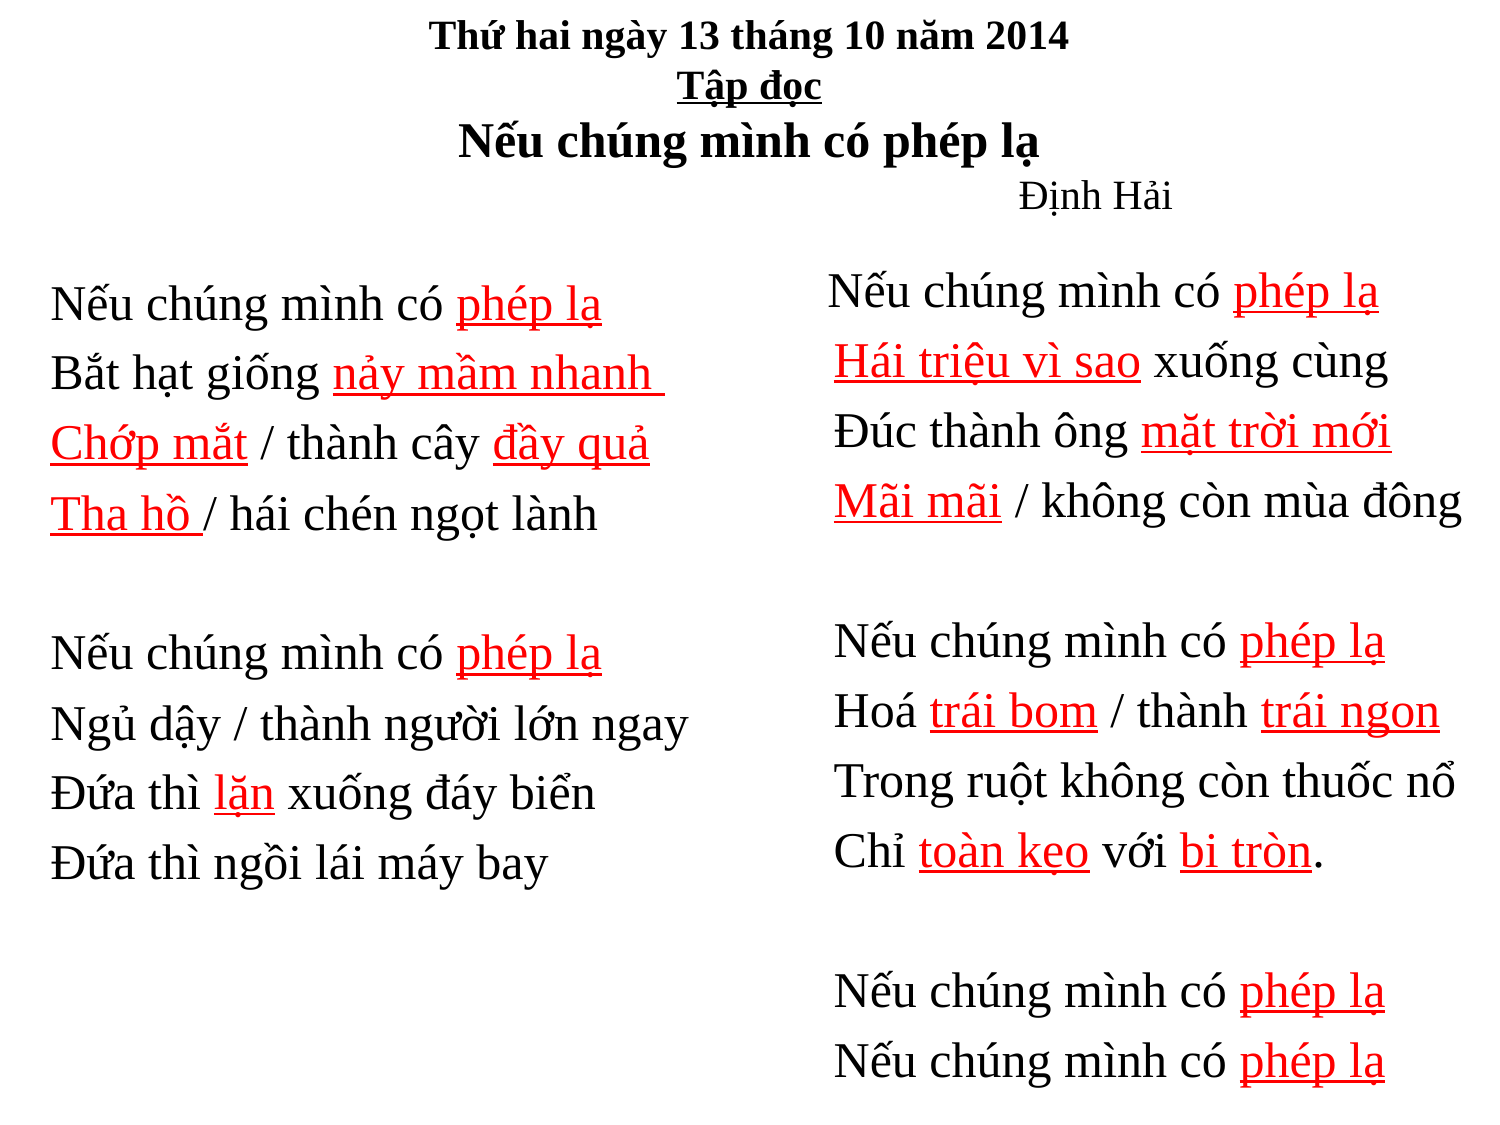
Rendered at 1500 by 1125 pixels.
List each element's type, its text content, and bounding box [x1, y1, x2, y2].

text_box Thứ hai ngày 13 tháng 10 năm 2014 Tập đọc Nếu chúng mình có phép lạ Định Hải [37, 0, 1461, 225]
list Nếu chúng mình có phép lạ Bắt hạt giống nảy mầm nhanh Chớp mắt / thành cây đầy quả Tha hồ / hái chén ngọt lành Nếu chúng mình có phép lạ Ngủ dậy / thành người lớn ngay Đứa thì lặn xuống đáy biển Đứa thì ngồi lái máy bay [35, 262, 738, 1044]
list Nếu chúng mình có phép lạ Hái triệu vì sao xuống cùng Đúc thành ông mặt trời mới Mãi mãi / không còn mùa đông Nếu chúng mình có phép lạ Hoá trái bom / thành trái ngon Trong ruột không còn thuốc nổ Chỉ toàn kẹo với bi tròn. Nếu chúng mình có phép lạ Nếu chúng mình có phép lạ [762, 249, 1500, 1125]
